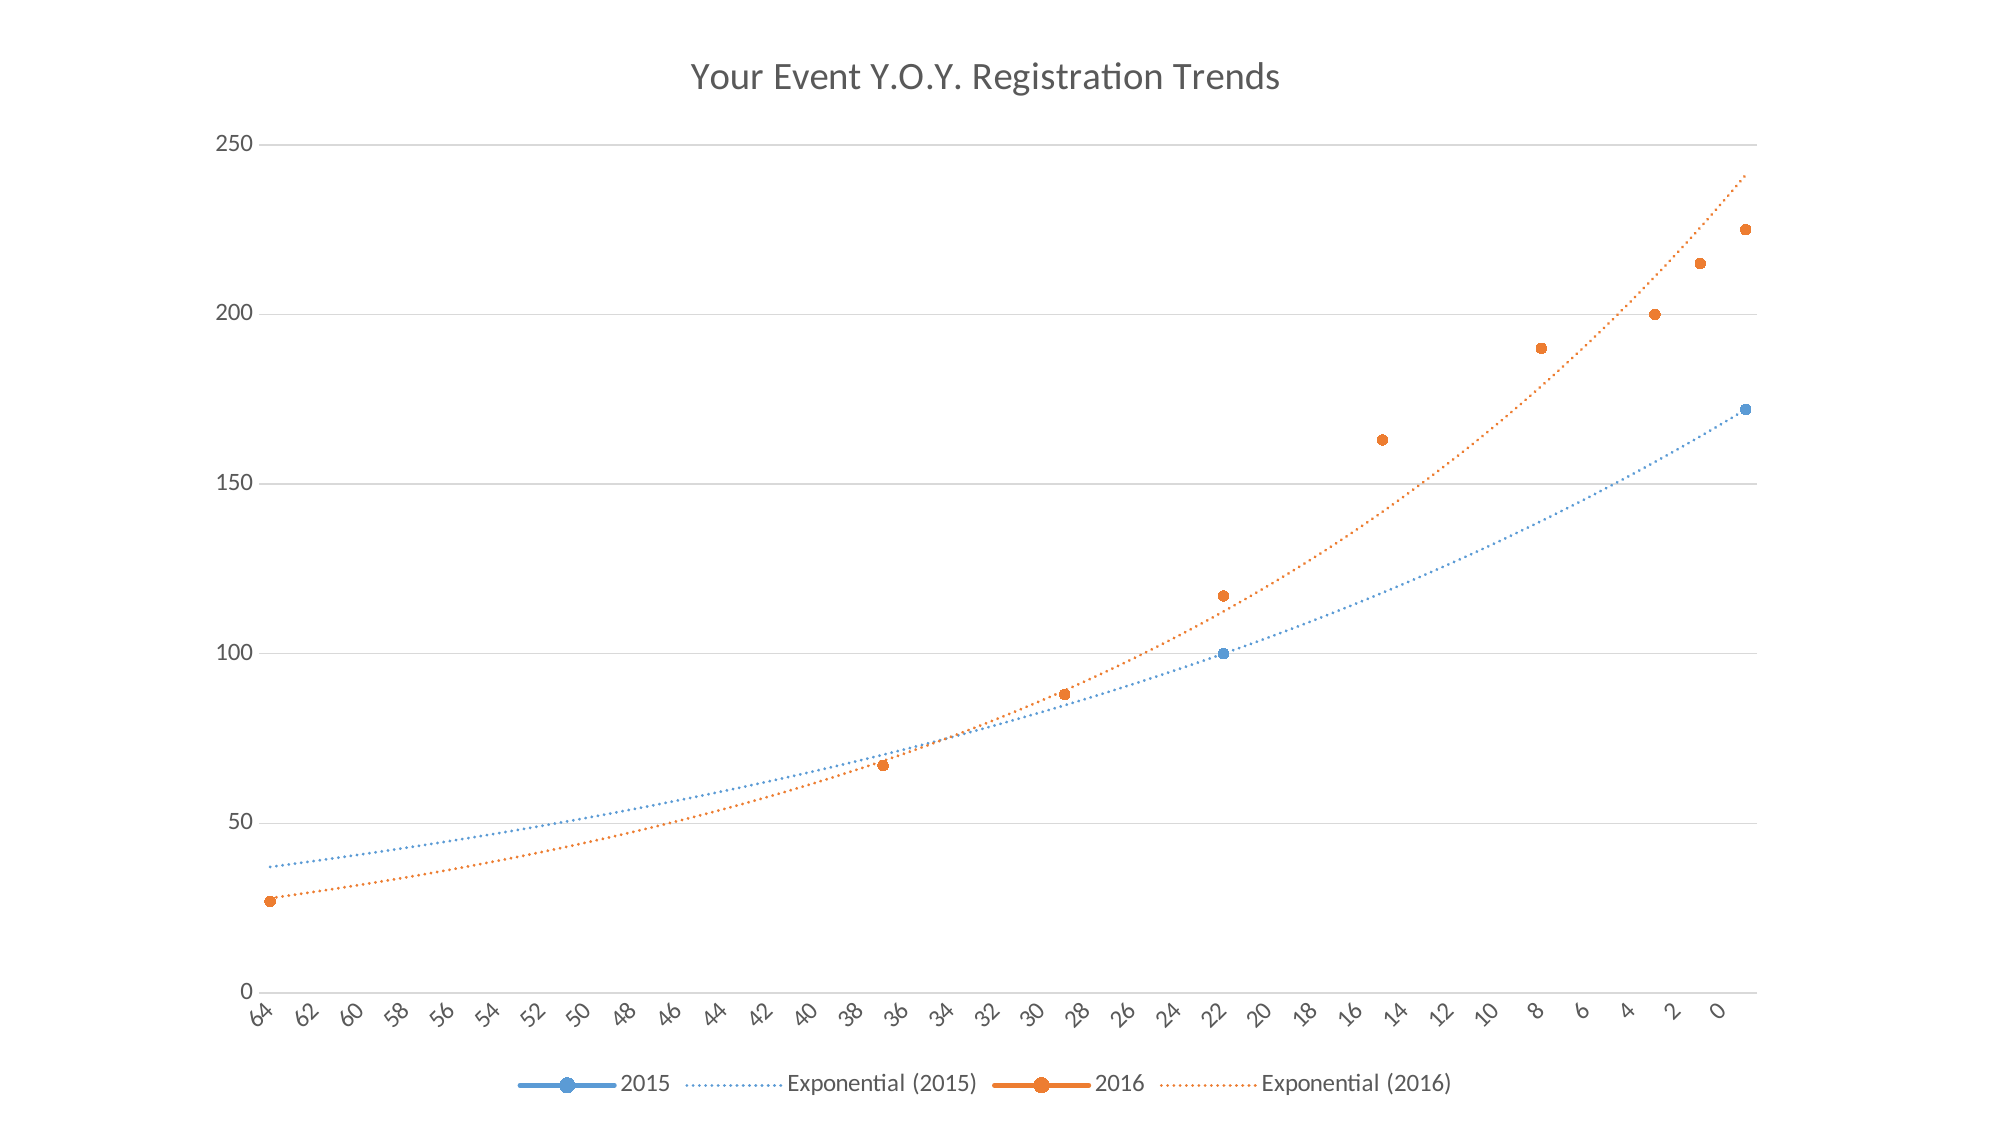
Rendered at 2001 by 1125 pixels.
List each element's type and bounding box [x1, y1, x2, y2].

chart [183, 18, 1790, 1104]
